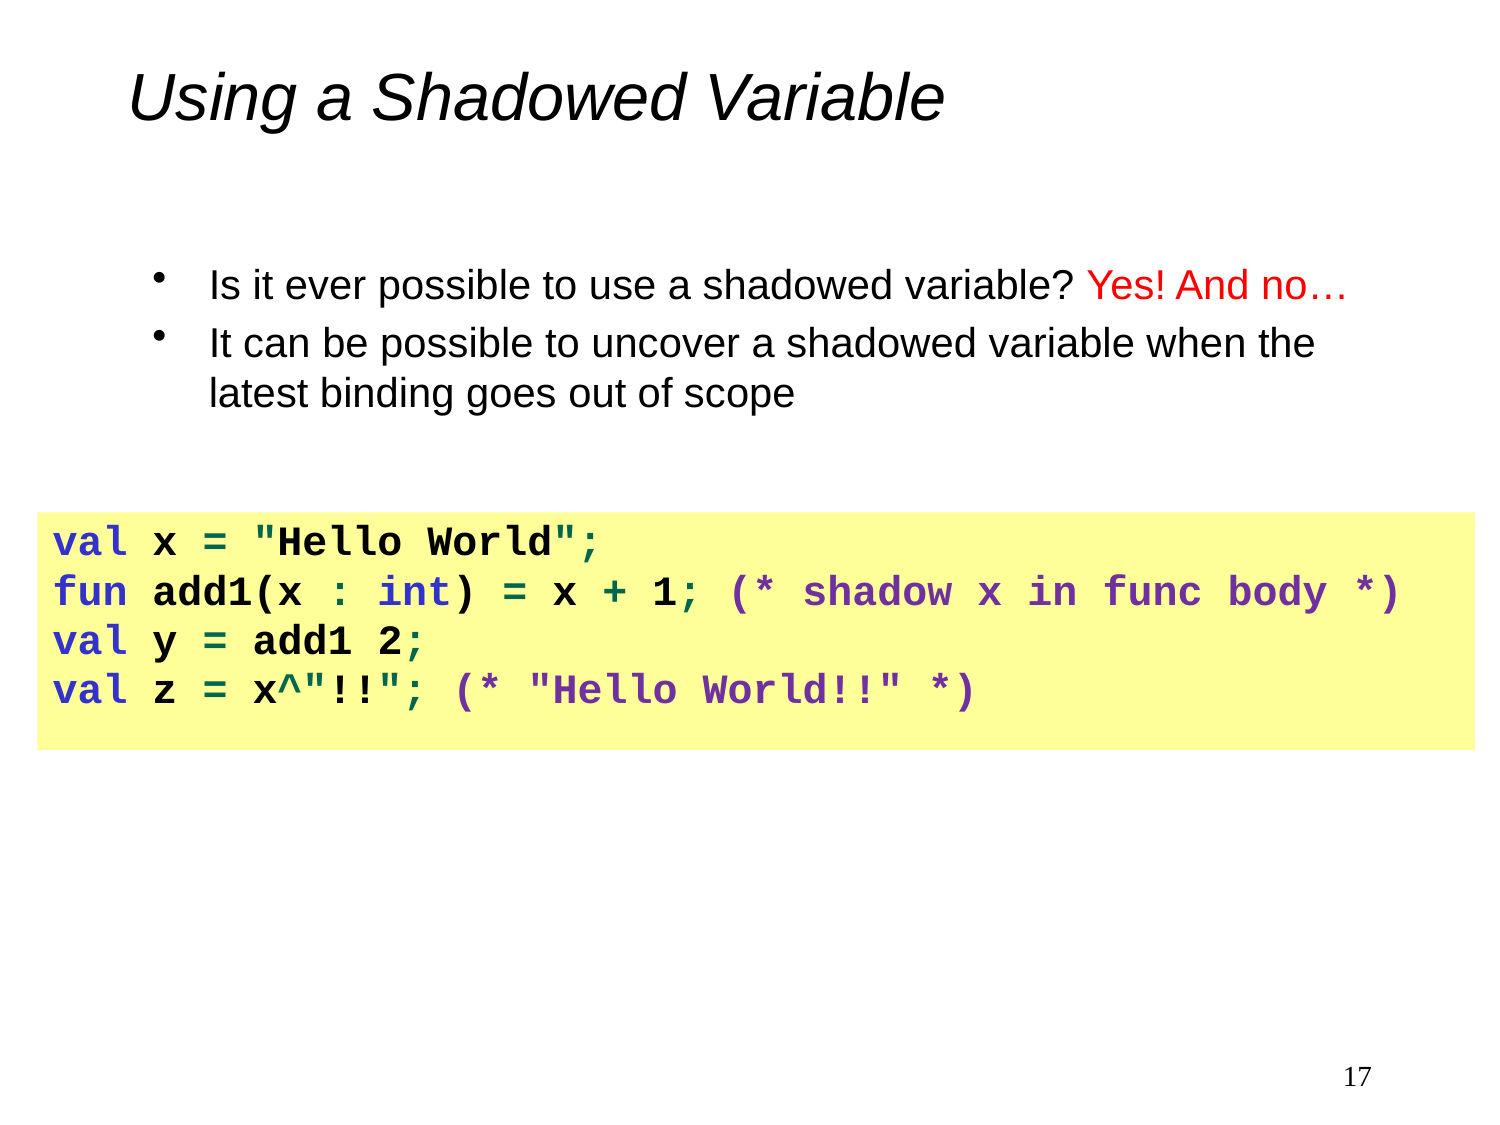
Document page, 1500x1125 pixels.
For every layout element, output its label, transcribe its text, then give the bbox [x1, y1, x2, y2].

text_box val x = "Hello World"; fun add1(x : int) = x + 1; (* shadow x in func body *) val y = add1 2; val z = x^"!!"; (* "Hello World!!" *) [37, 512, 1475, 750]
list Is it ever possible to use a shadowed variable? Yes! And no… It can be possible to uncover a shadowed variable when the latest binding goes out of scope [137, 249, 1413, 438]
title Using a Shadowed Variable [112, 0, 1388, 188]
slide_number 17 [1074, 1049, 1388, 1125]
